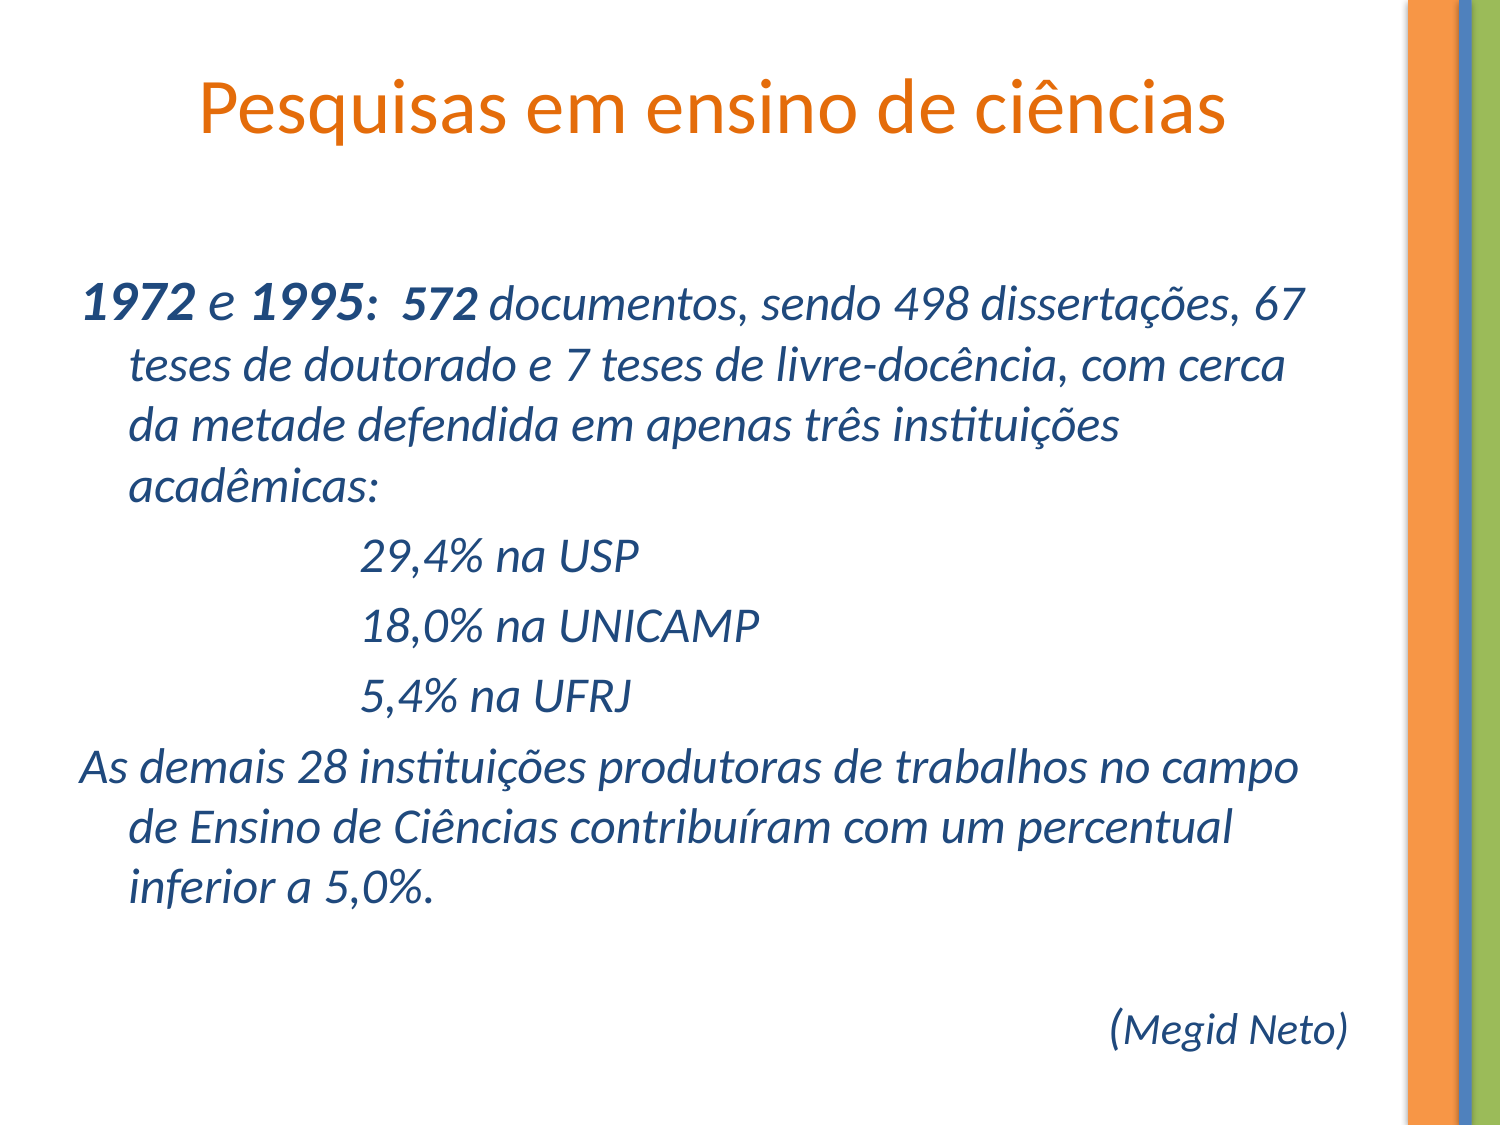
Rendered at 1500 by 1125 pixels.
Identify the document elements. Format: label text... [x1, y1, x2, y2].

title Pesquisas em ensino de ciências [128, 46, 1317, 158]
list 1972 e 1995: 572 documentos, sendo 498 dissertações, 67 teses de doutorado e 7 teses de livre-docência, com cerca da metade defendida em apenas três instituições acadêmicas: 29,4% na USP 18,0% na UNICAMP 5,4% na UFRJ As demais 28 instituições produtoras de trabalhos no campo de Ensino de Ciências contribuíram com um percentual inferior a 5,0%. (Megid Neto) [64, 255, 1365, 1071]
